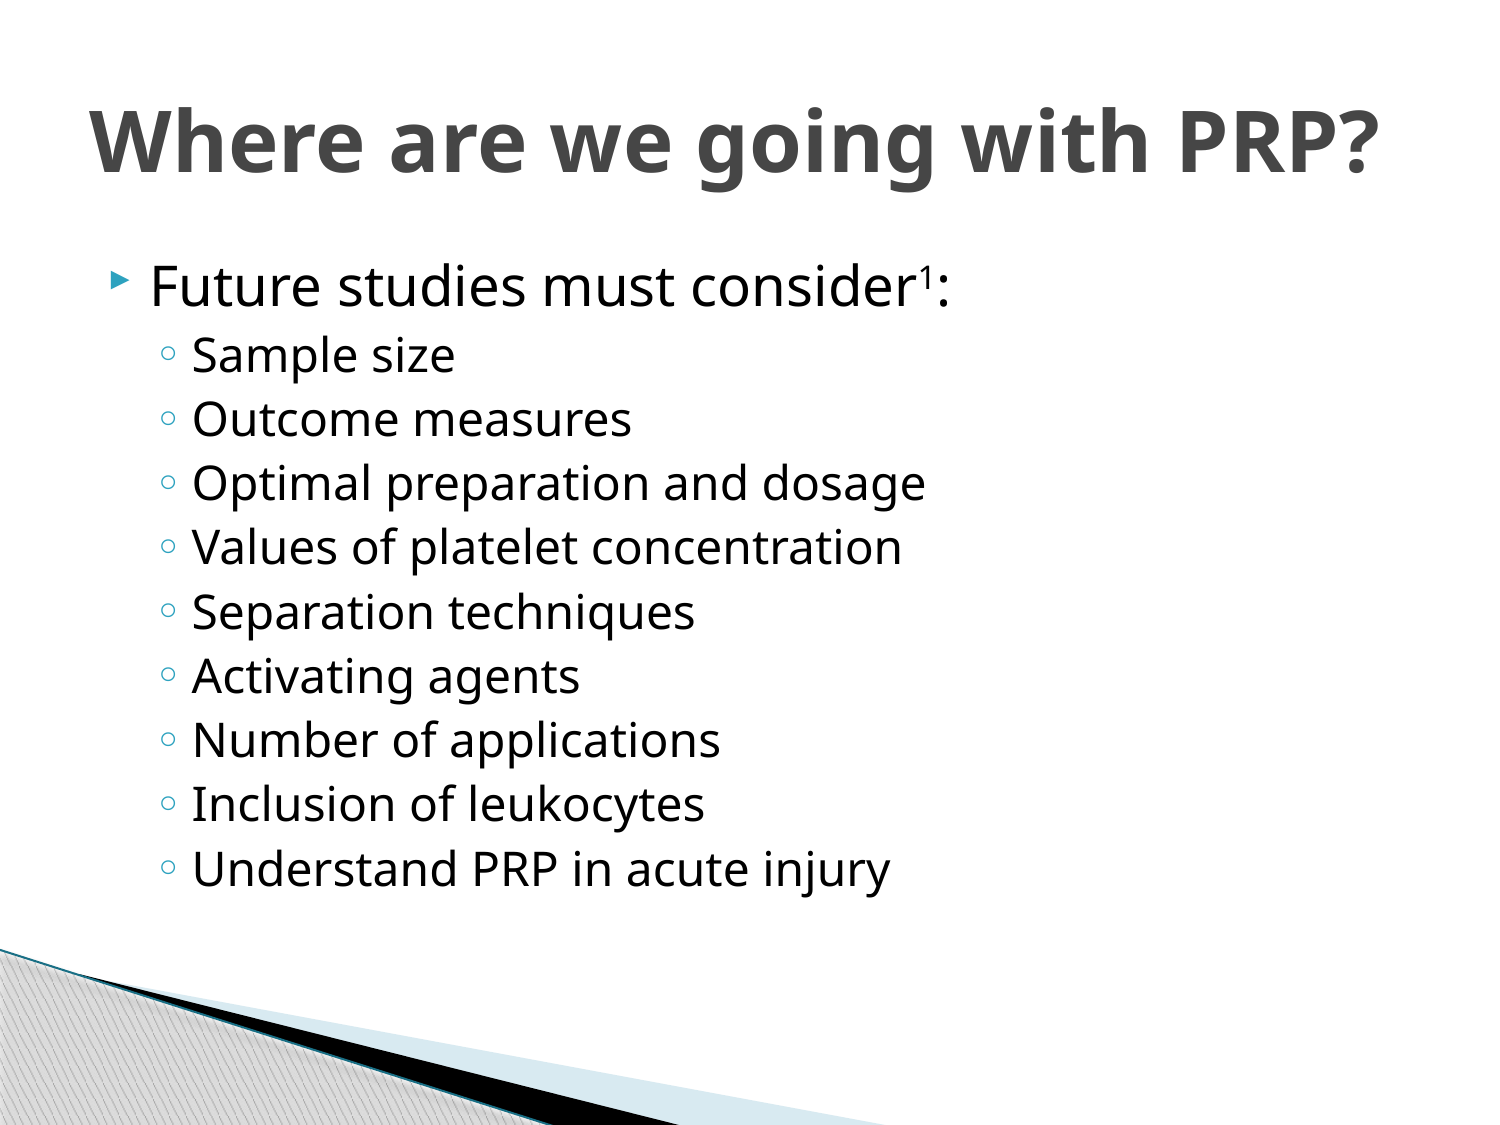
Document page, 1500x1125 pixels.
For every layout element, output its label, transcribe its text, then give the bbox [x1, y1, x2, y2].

title Where are we going with PRP? [75, 45, 1425, 233]
list Future studies must consider1: Sample size Outcome measures Optimal preparation and dosage Values of platelet concentration Separation techniques Activating agents Number of applications Inclusion of leukocytes Understand PRP in acute injury [75, 243, 1425, 986]
